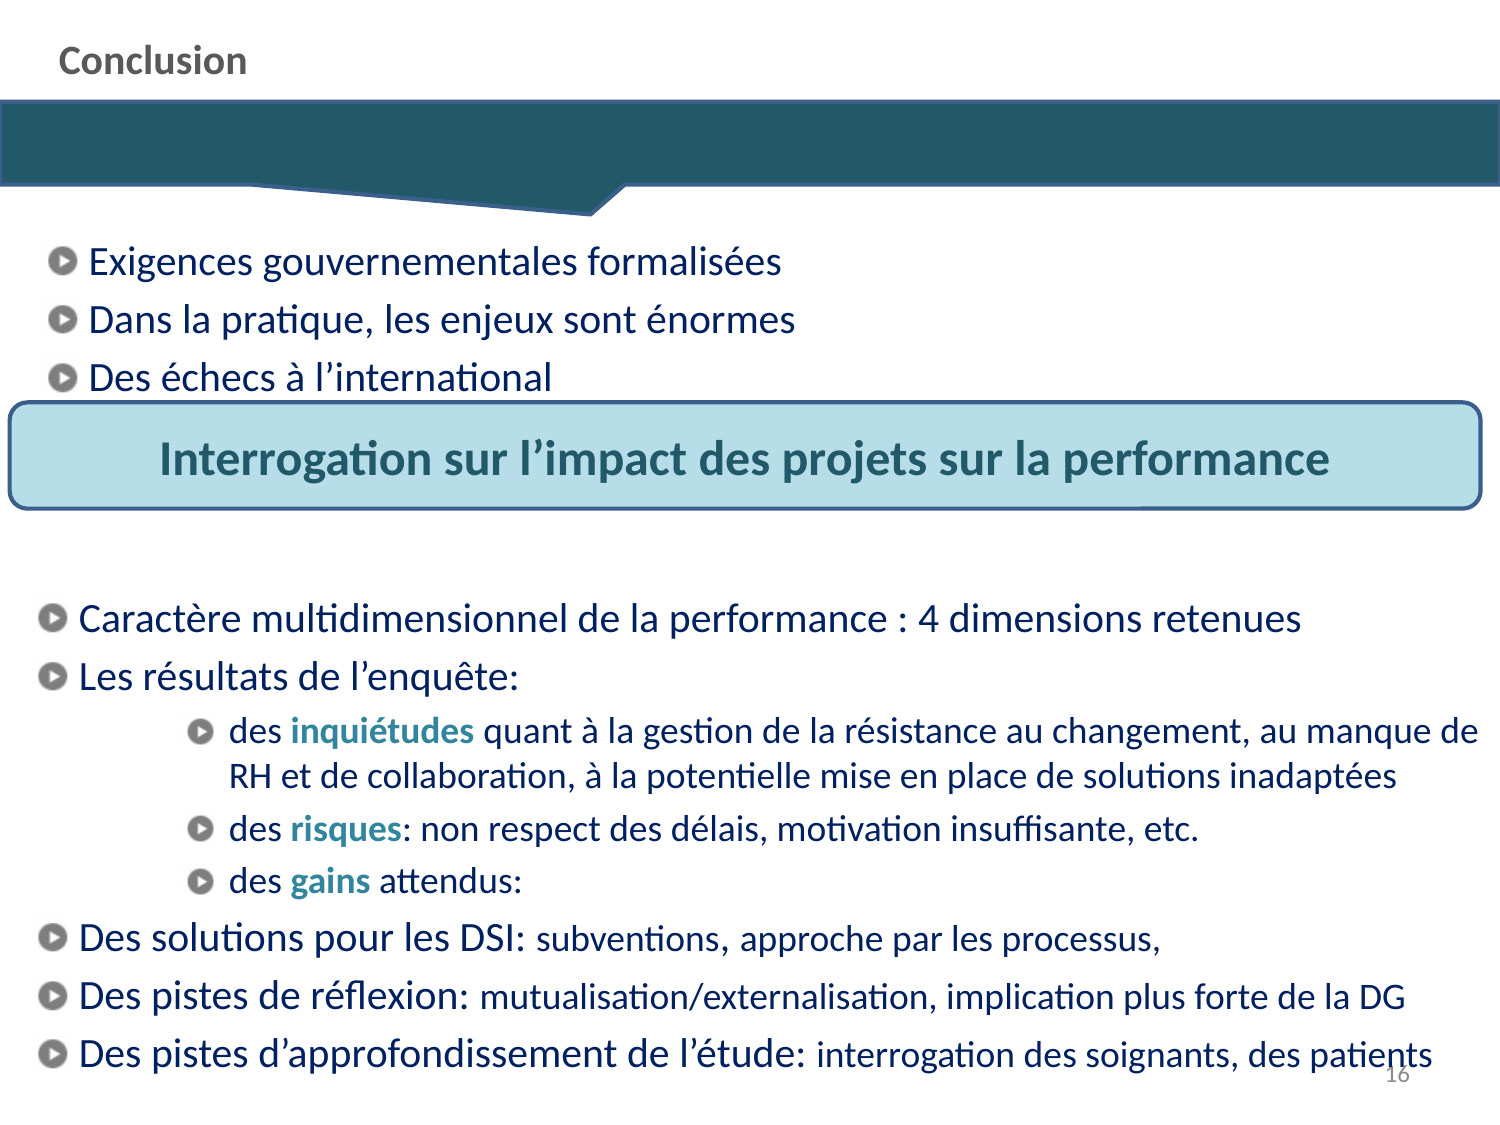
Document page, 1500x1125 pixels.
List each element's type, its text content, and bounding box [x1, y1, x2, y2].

picture [31, 596, 69, 634]
picture [31, 916, 69, 953]
picture [181, 809, 215, 843]
picture [41, 239, 79, 277]
picture [31, 1032, 69, 1070]
picture [31, 655, 69, 692]
text_box [29, 577, 1471, 683]
picture [181, 862, 215, 896]
picture [41, 298, 79, 335]
picture [41, 356, 79, 394]
text_box Interrogation sur l’impact des projets sur la performance [7, 400, 1483, 511]
text_box Caractère multidimensionnel de la performance : 4 dimensions retenues Les résultats de l’enquête: des inquiétudes quant à la gestion de la résistance au changement, au manque de RH et de collaboration, à la potentielle mise en place de solutions inadaptées des risques: non respect des délais, motivation insuffisante, etc. des gains attendus: Des solutions pour les DSI: subventions, approche par les processus, Des pistes de réflexion: mutualisation/externalisation, implication plus forte de la DG Des pistes d’approfondissement de l’étude: interrogation des soignants, des patients [0, 683, 1496, 1125]
text_box Conclusion [43, 0, 1319, 90]
picture [181, 712, 215, 746]
text_box Exigences gouvernementales formalisées Dans la pratique, les enjeux sont énormes Des échecs à l’international [0, 6, 1500, 577]
picture [31, 974, 69, 1012]
